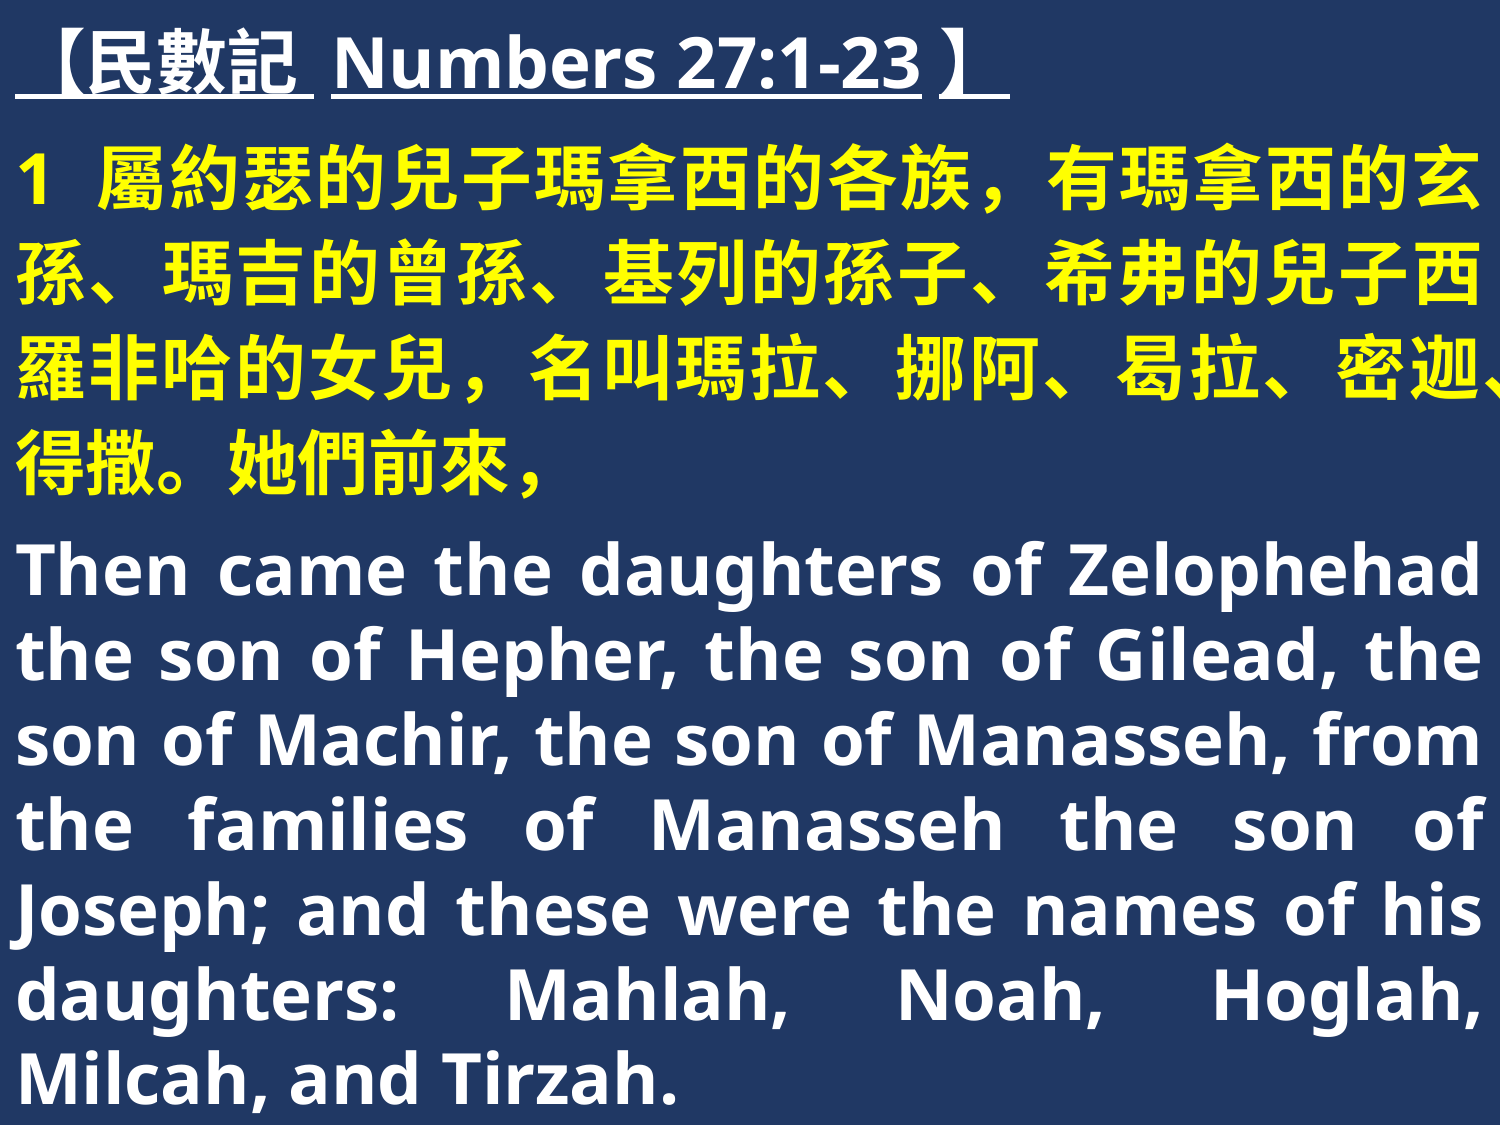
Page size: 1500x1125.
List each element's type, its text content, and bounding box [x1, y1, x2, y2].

list 【民數記 Numbers 27:1-23】 1 屬約瑟的兒子瑪拿西的各族，有瑪拿西的玄孫、瑪吉的曾孫、基列的孫子、希弗的兒子西羅非哈的女兒，名叫瑪拉、挪阿、曷拉、密迦、得撒。她們前來， Then came the daughters of Zelophehad the son of Hepher, the son of Gilead, the son of Machir, the son of Manasseh, from the families of Manasseh the son of Joseph; and these were the names of his daughters: Mahlah, Noah, Hoglah, Milcah, and Tirzah. [0, 0, 1500, 1125]
